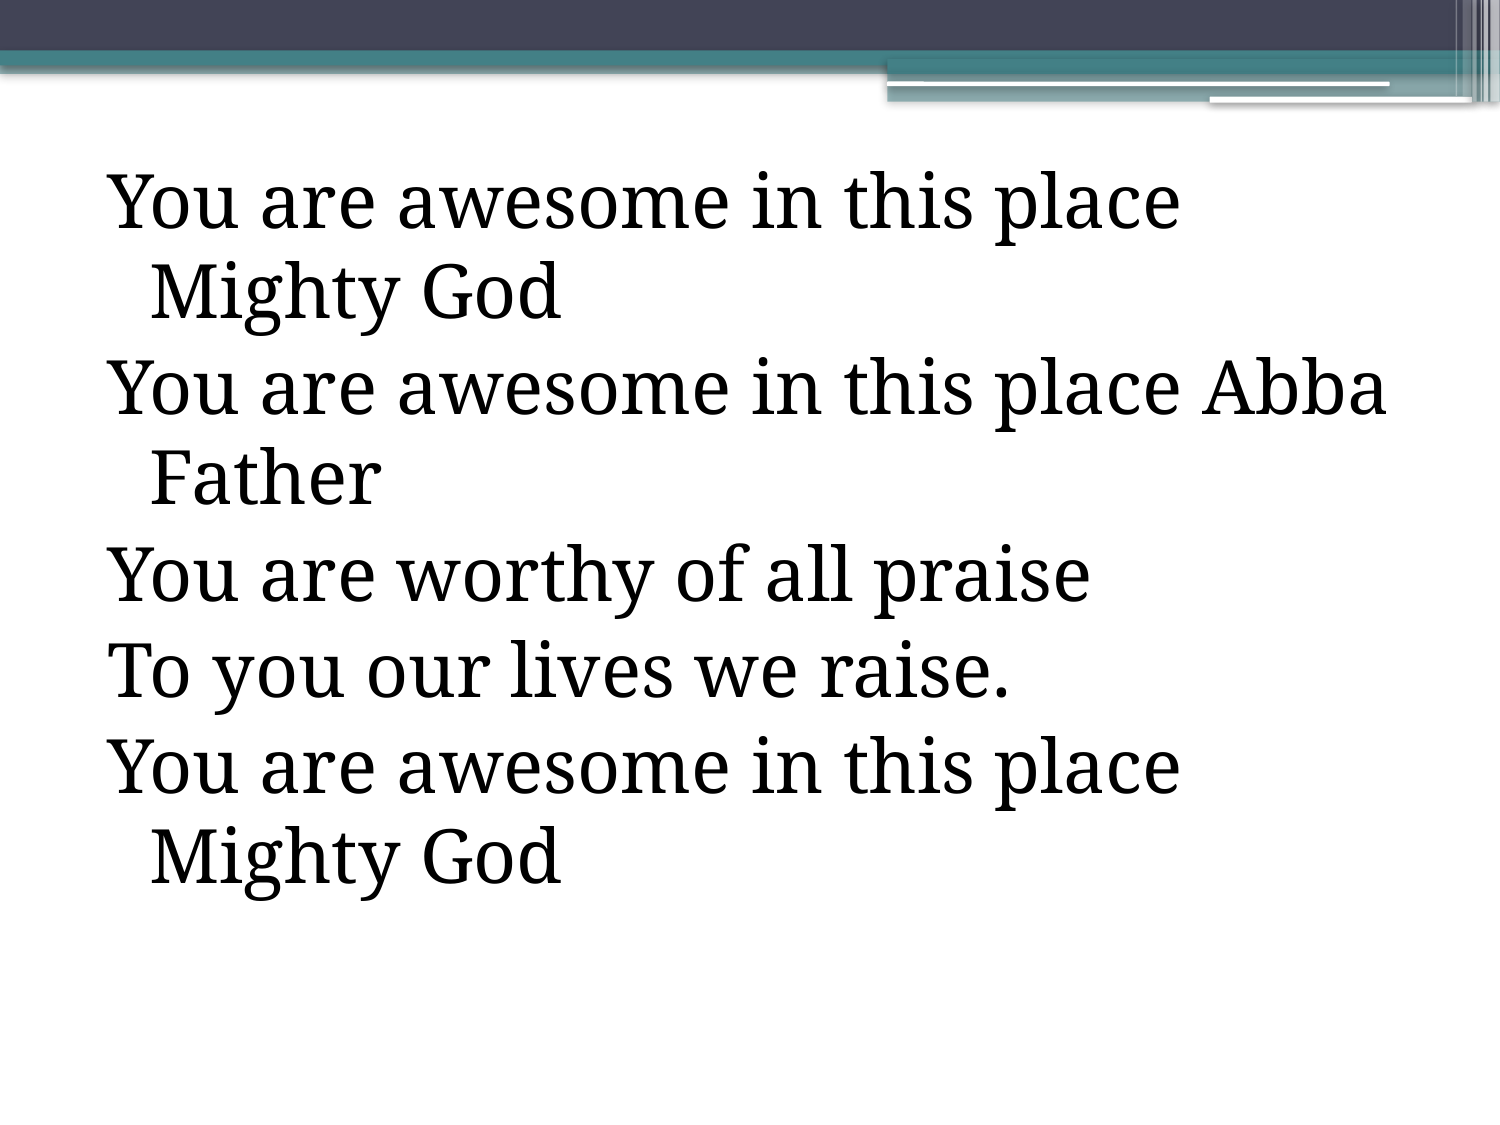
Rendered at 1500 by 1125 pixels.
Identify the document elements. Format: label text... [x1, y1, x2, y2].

list You are awesome in this place Mighty God You are awesome in this place Abba Father You are worthy of all praise To you our lives we raise. You are awesome in this place Mighty God [75, 50, 1425, 1005]
